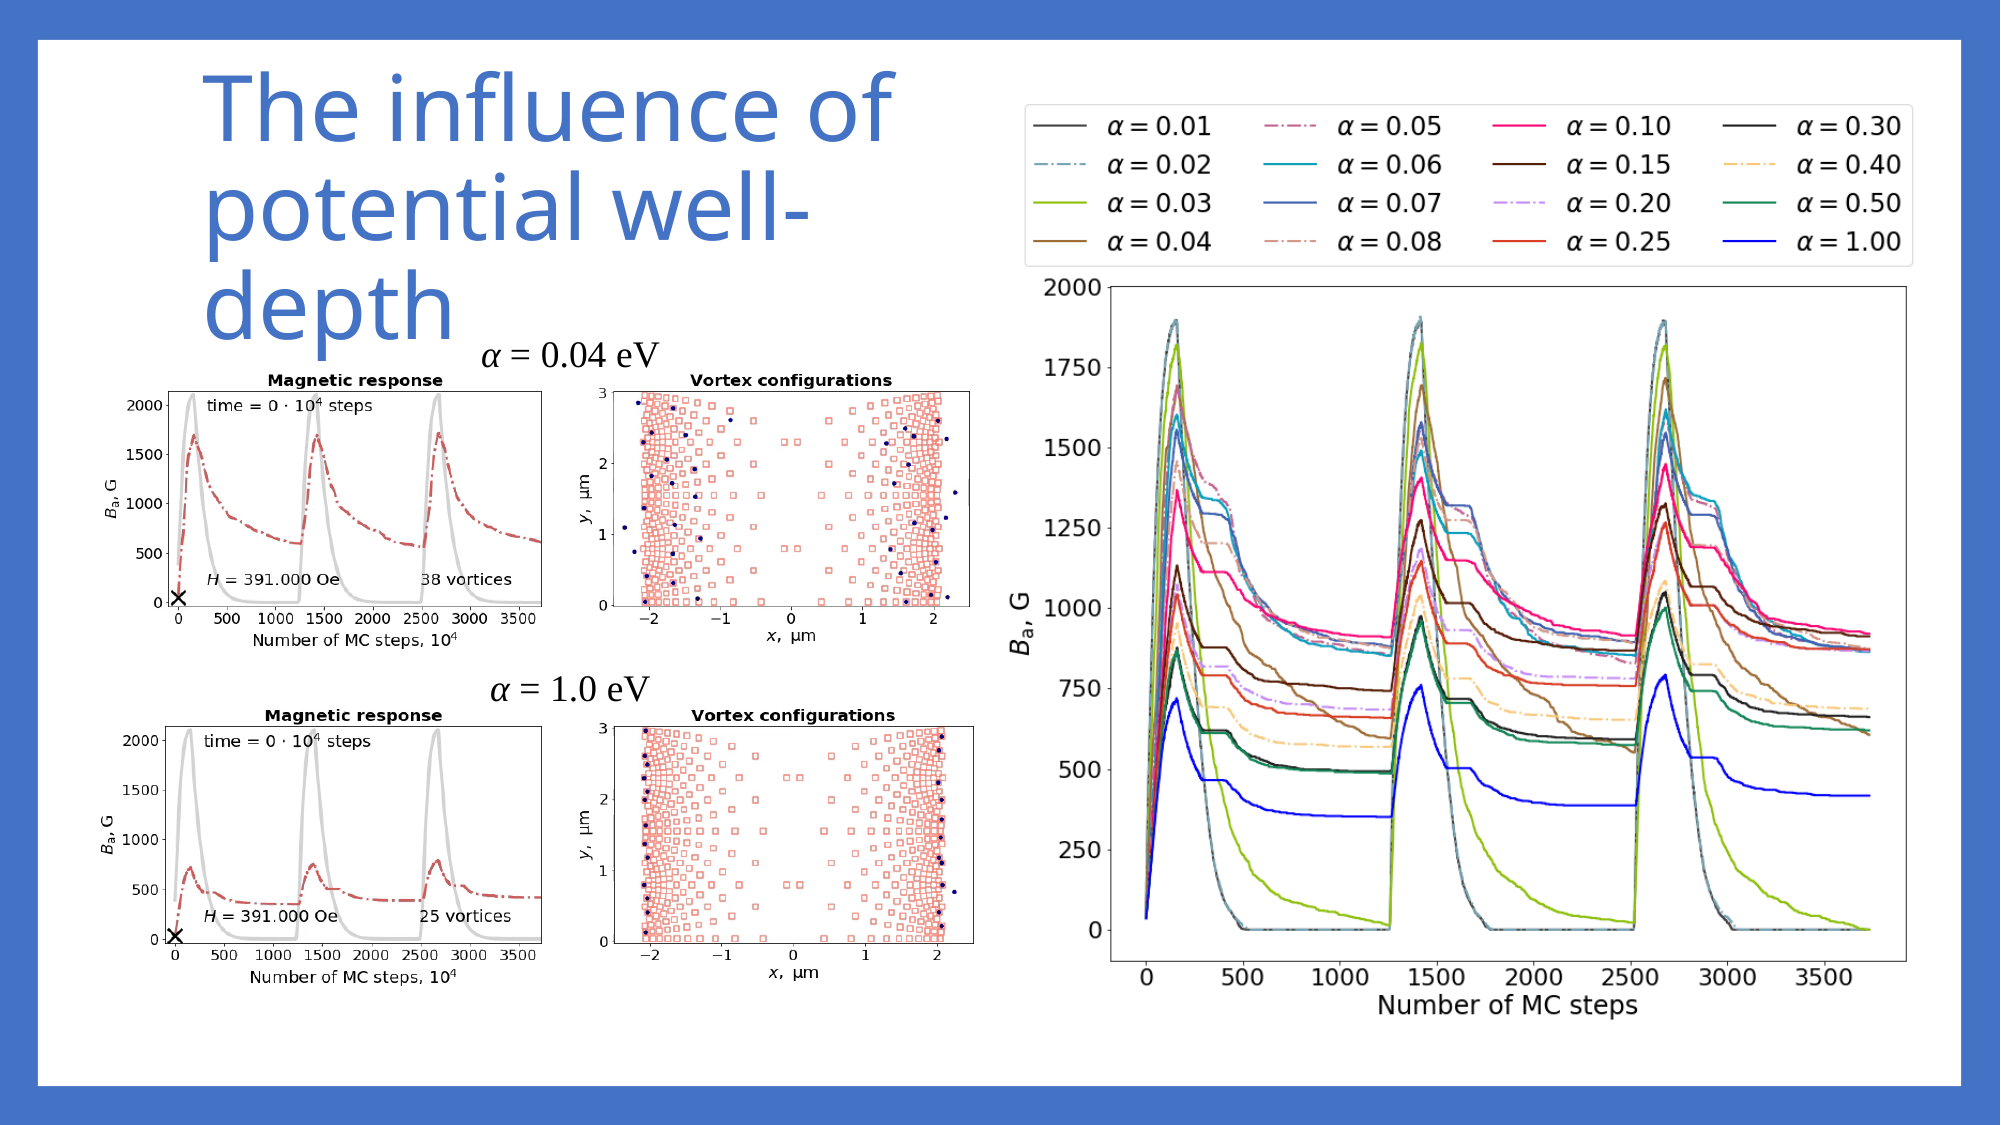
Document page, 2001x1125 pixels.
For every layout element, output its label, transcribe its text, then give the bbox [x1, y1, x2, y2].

text_box α = 0.04 eV [466, 322, 675, 358]
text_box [92, 694, 991, 994]
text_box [95, 360, 987, 658]
picture [999, 101, 1924, 1026]
title The influence of potential well-depth [187, 99, 1000, 323]
text_box α = 1.0 eV [475, 666, 666, 693]
